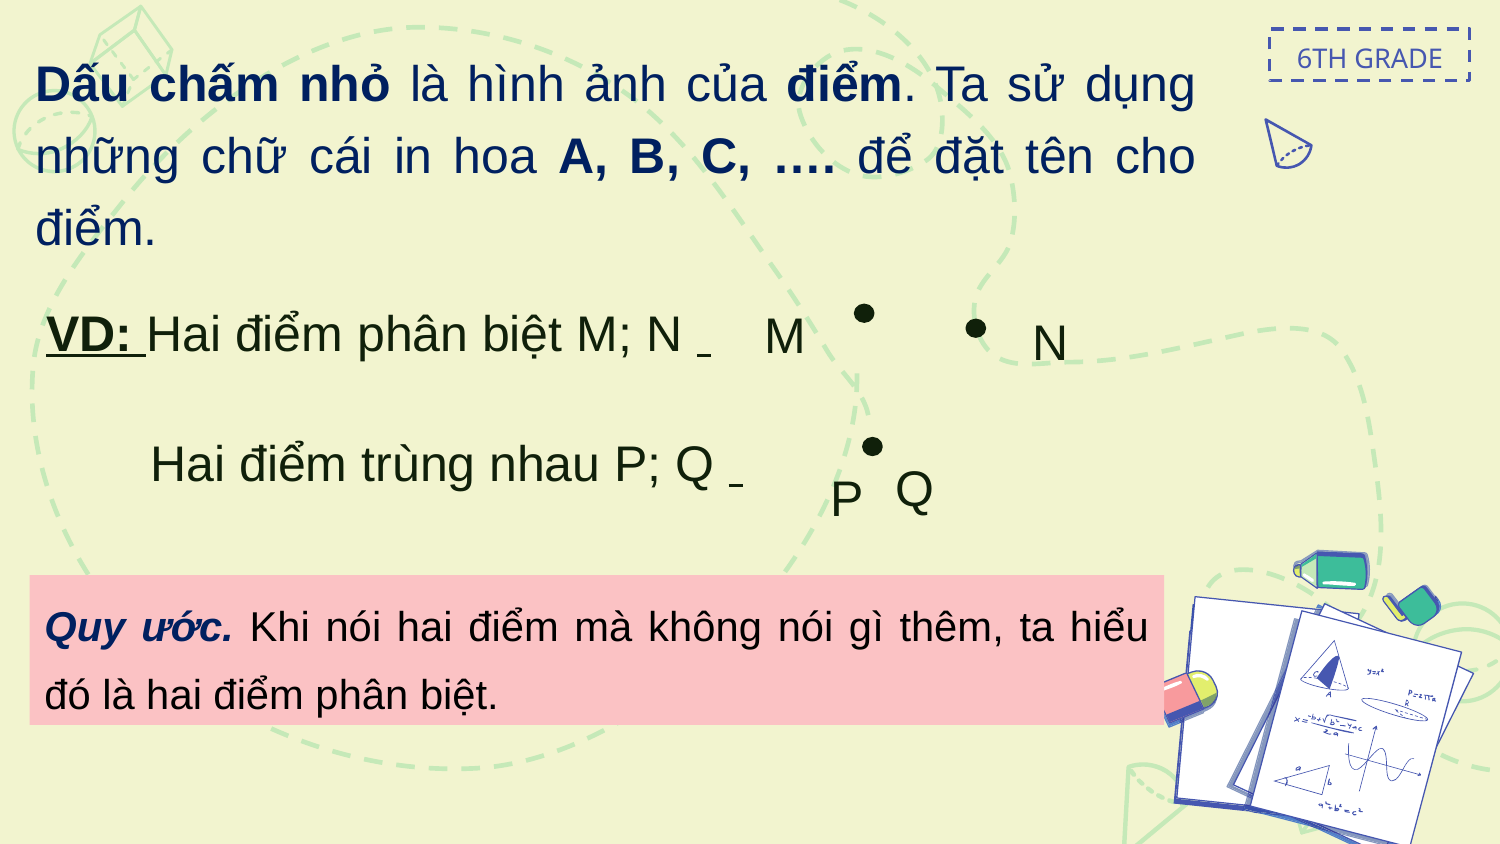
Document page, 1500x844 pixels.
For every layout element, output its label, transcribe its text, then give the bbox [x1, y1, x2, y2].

text_box N [1017, 303, 1179, 378]
text_box [862, 436, 883, 457]
text_box Quy ước. Khi nói hai điểm mà không nói gì thêm, ta hiểu đó là hai điểm phân biệt. [29, 575, 1142, 725]
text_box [1147, 521, 1479, 844]
text_box Q [880, 448, 1041, 524]
text_box VD: Hai điểm phân biệt M; N [31, 281, 758, 369]
text_box M [749, 296, 846, 372]
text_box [1262, 111, 1307, 170]
text_box Dấu chấm nhỏ là hình ảnh của điểm. Ta sử dụng những chữ cái in hoa A, B, C, …. để đặt tên cho điểm. [21, 32, 1212, 263]
text_box P [815, 458, 976, 534]
text_box [965, 318, 987, 338]
text_box Hai điểm trùng nhau P; Q [135, 411, 862, 499]
text_box 6TH GRADE [1269, 29, 1470, 81]
text_box [853, 303, 875, 323]
